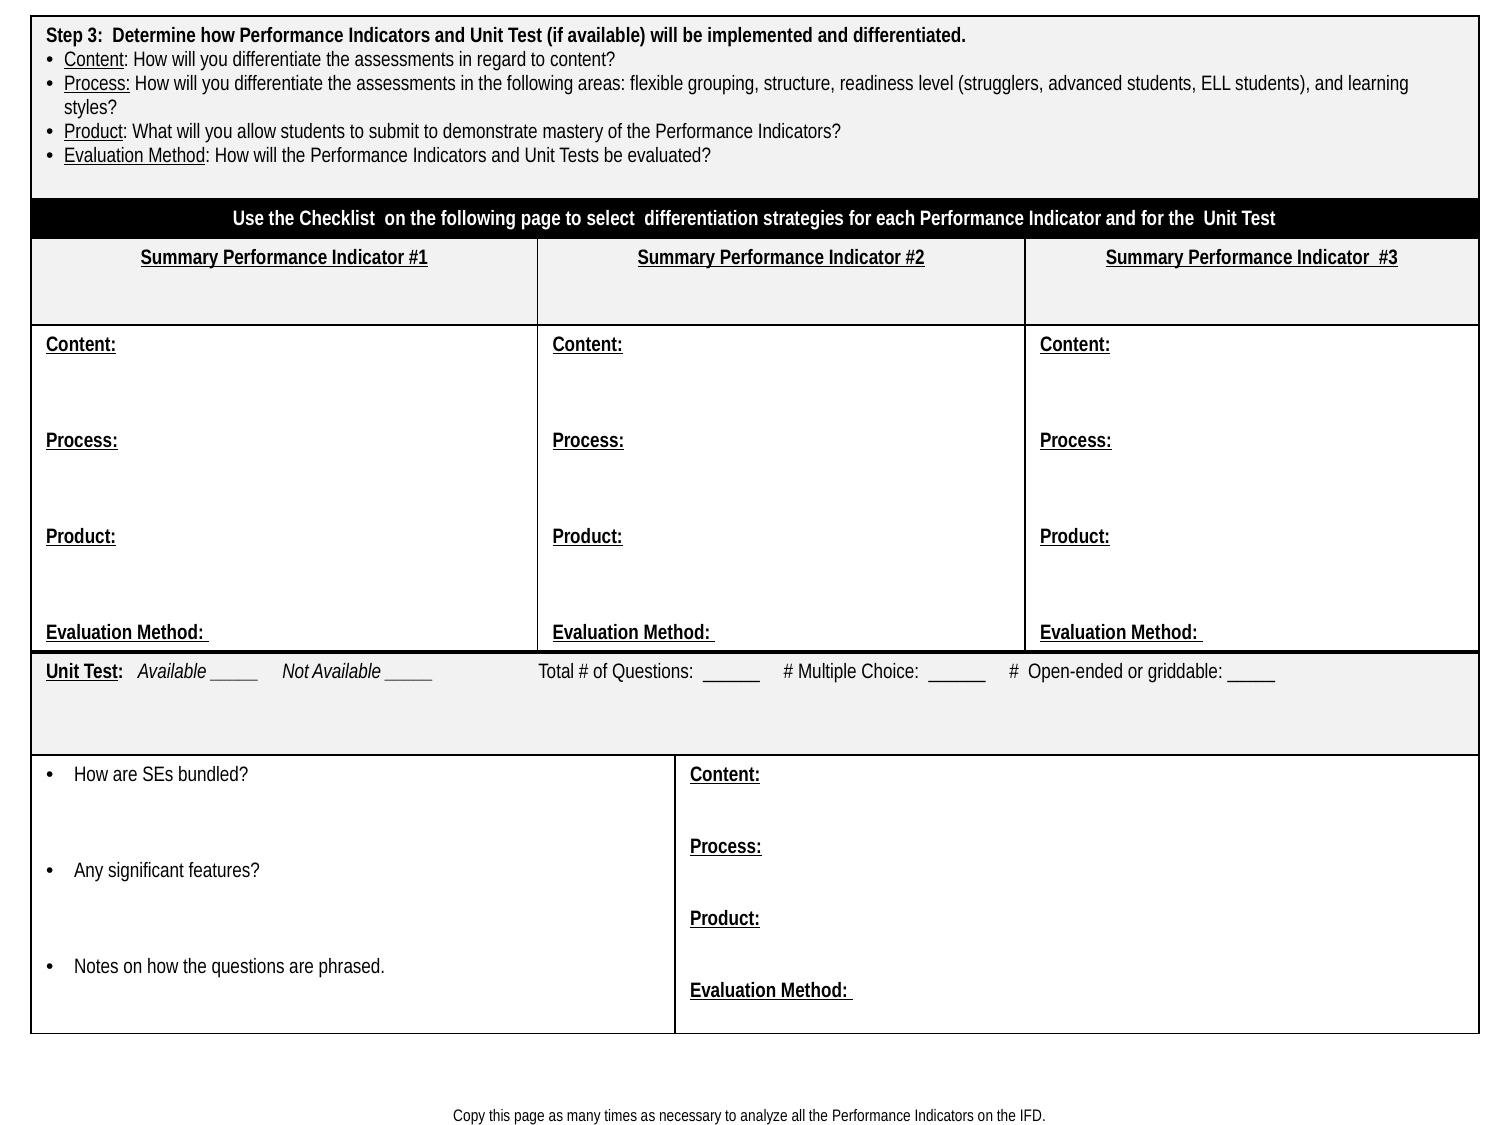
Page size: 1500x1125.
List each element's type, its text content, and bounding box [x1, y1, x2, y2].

table_cell Content: Process: Product: Evaluation Method: [538, 326, 1024, 650]
table_cell Summary Performance Indicator #3 [1026, 239, 1478, 324]
table_header Step 3: Determine how Performance Indicators and Unit Test (if available) will be implemented and differentiated. Content: How will you differentiate the assessments in regard to content? Process: How will you differentiate the assessments in the following areas: flexible grouping, structure, readiness level (strugglers, advanced students, ELL students), and learning styles? Product: What will you allow students to submit to demonstrate mastery of the Performance Indicators? Evaluation Method: How will the Performance Indicators and Unit Tests be evaluated? [32, 17, 1478, 198]
table_cell Content: Process: Product: Evaluation Method: [1026, 326, 1478, 650]
table_cell Content: Process: Product: Evaluation Method: [676, 756, 1478, 1033]
table_cell Unit Test: Available _____ Not Available _____ Total # of Questions: ______ # Multiple Choice: ______ # Open-ended or griddable: _____ [32, 654, 1478, 754]
table_cell Summary Performance Indicator #1 [32, 239, 537, 324]
table_cell Summary Performance Indicator #2 [538, 239, 1024, 324]
table_cell How are SEs bundled? Any significant features? Notes on how the questions are phrased. [32, 756, 674, 1033]
table_cell Use the Checklist on the following page to select differentiation strategies for each Performance Indicator and for the Unit Test [32, 200, 1478, 237]
text_box Copy this page as many times as necessary to analyze all the Performance Indicators on the IFD. [0, 1097, 1500, 1125]
table_cell Content: Process: Product: Evaluation Method: [32, 326, 537, 650]
